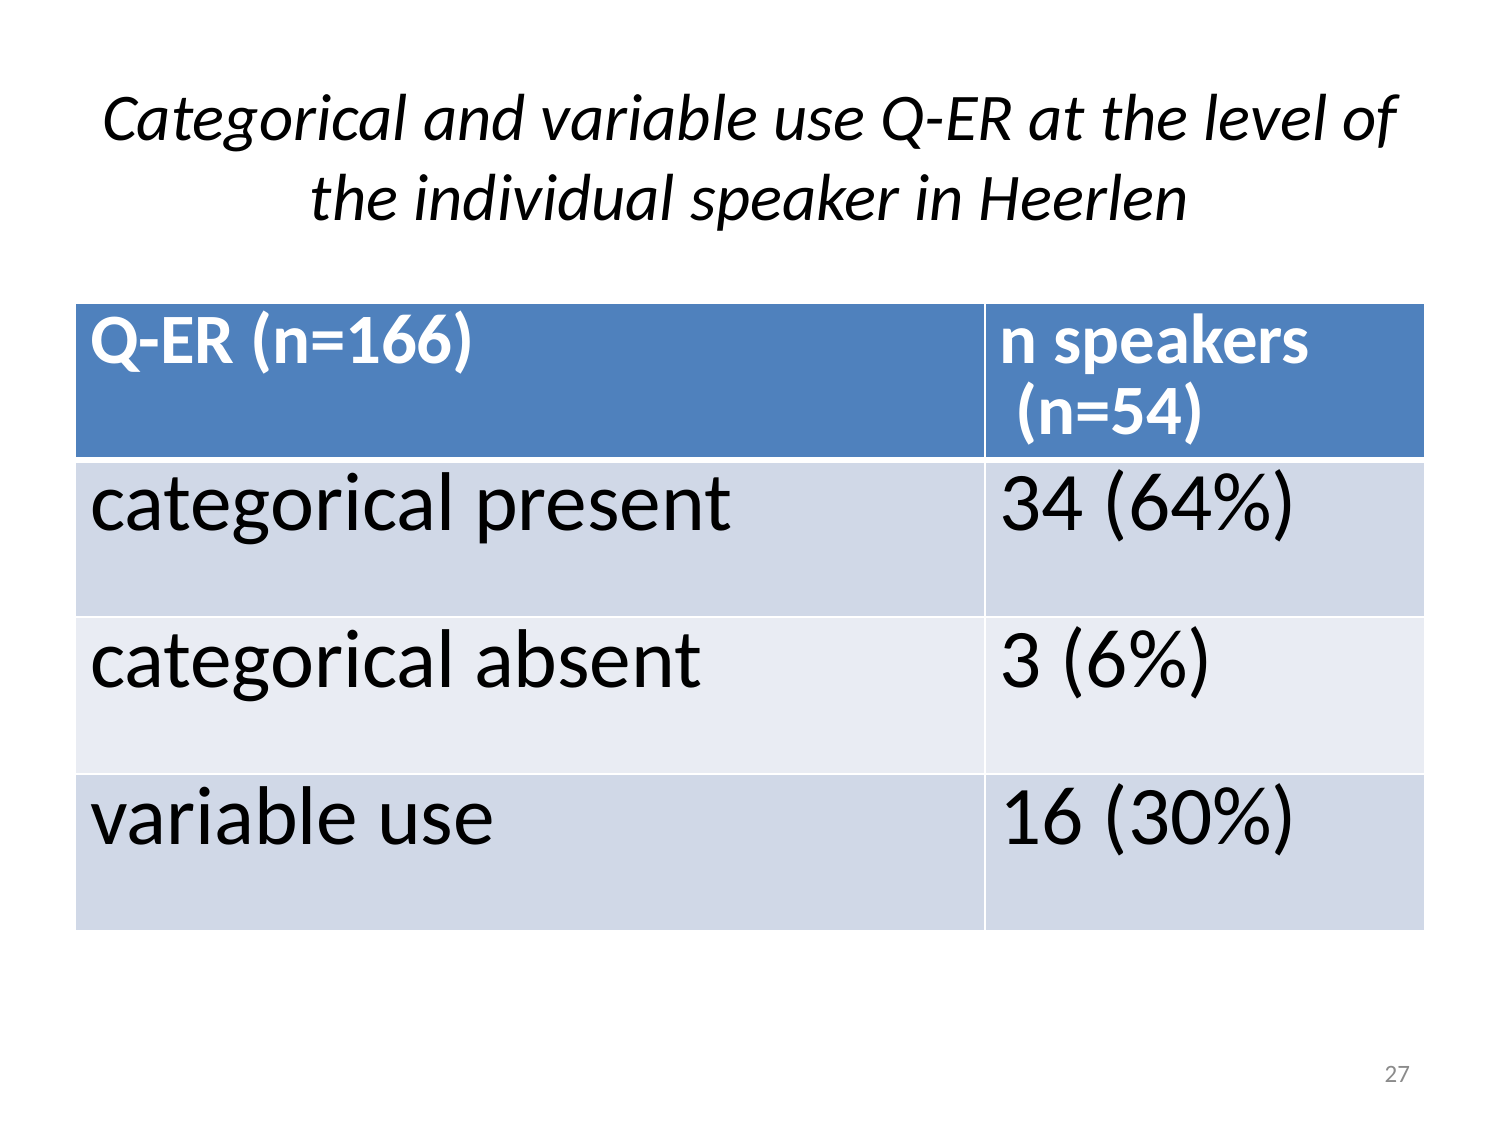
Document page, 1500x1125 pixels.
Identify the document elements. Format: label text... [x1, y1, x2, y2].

table_cell 16 (30%) [986, 775, 1424, 930]
table_cell categorical present [76, 463, 984, 616]
table_header Q-ER (n=166) [76, 304, 984, 457]
slide_number 27 [1074, 1042, 1425, 1103]
table_cell variable use [76, 775, 984, 930]
table_header n speakers (n=54) [986, 304, 1424, 457]
table_cell categorical absent [76, 618, 984, 773]
title Categorical and variable use Q-ER at the level of the individual speaker in Heerlen [75, 45, 1425, 263]
table_cell 3 (6%) [986, 618, 1424, 773]
table_cell 34 (64%) [986, 463, 1424, 616]
